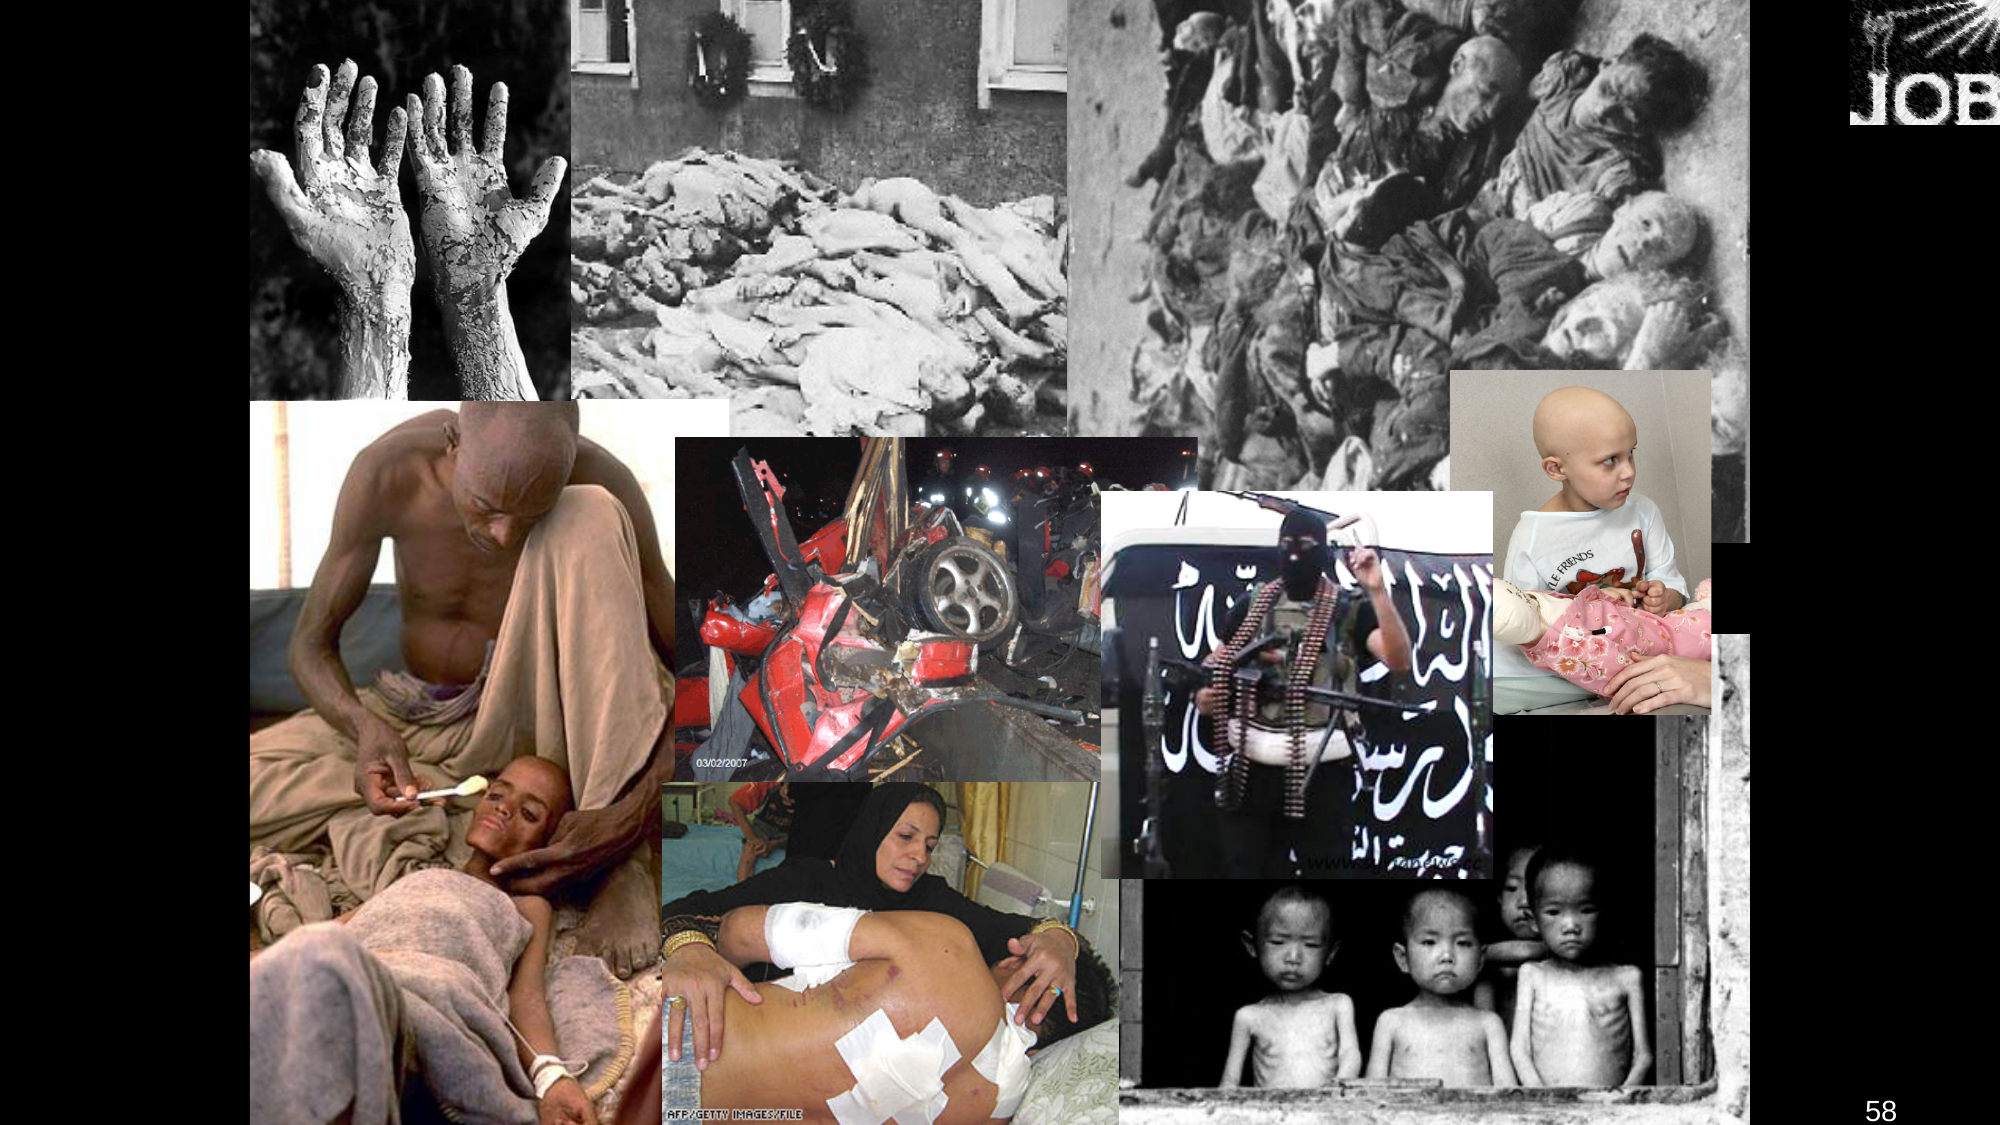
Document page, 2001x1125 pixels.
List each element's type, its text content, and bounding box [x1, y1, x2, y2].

picture [249, 0, 1751, 1125]
picture [1850, 0, 2000, 125]
slide_number 58 [1849, 1084, 2000, 1125]
